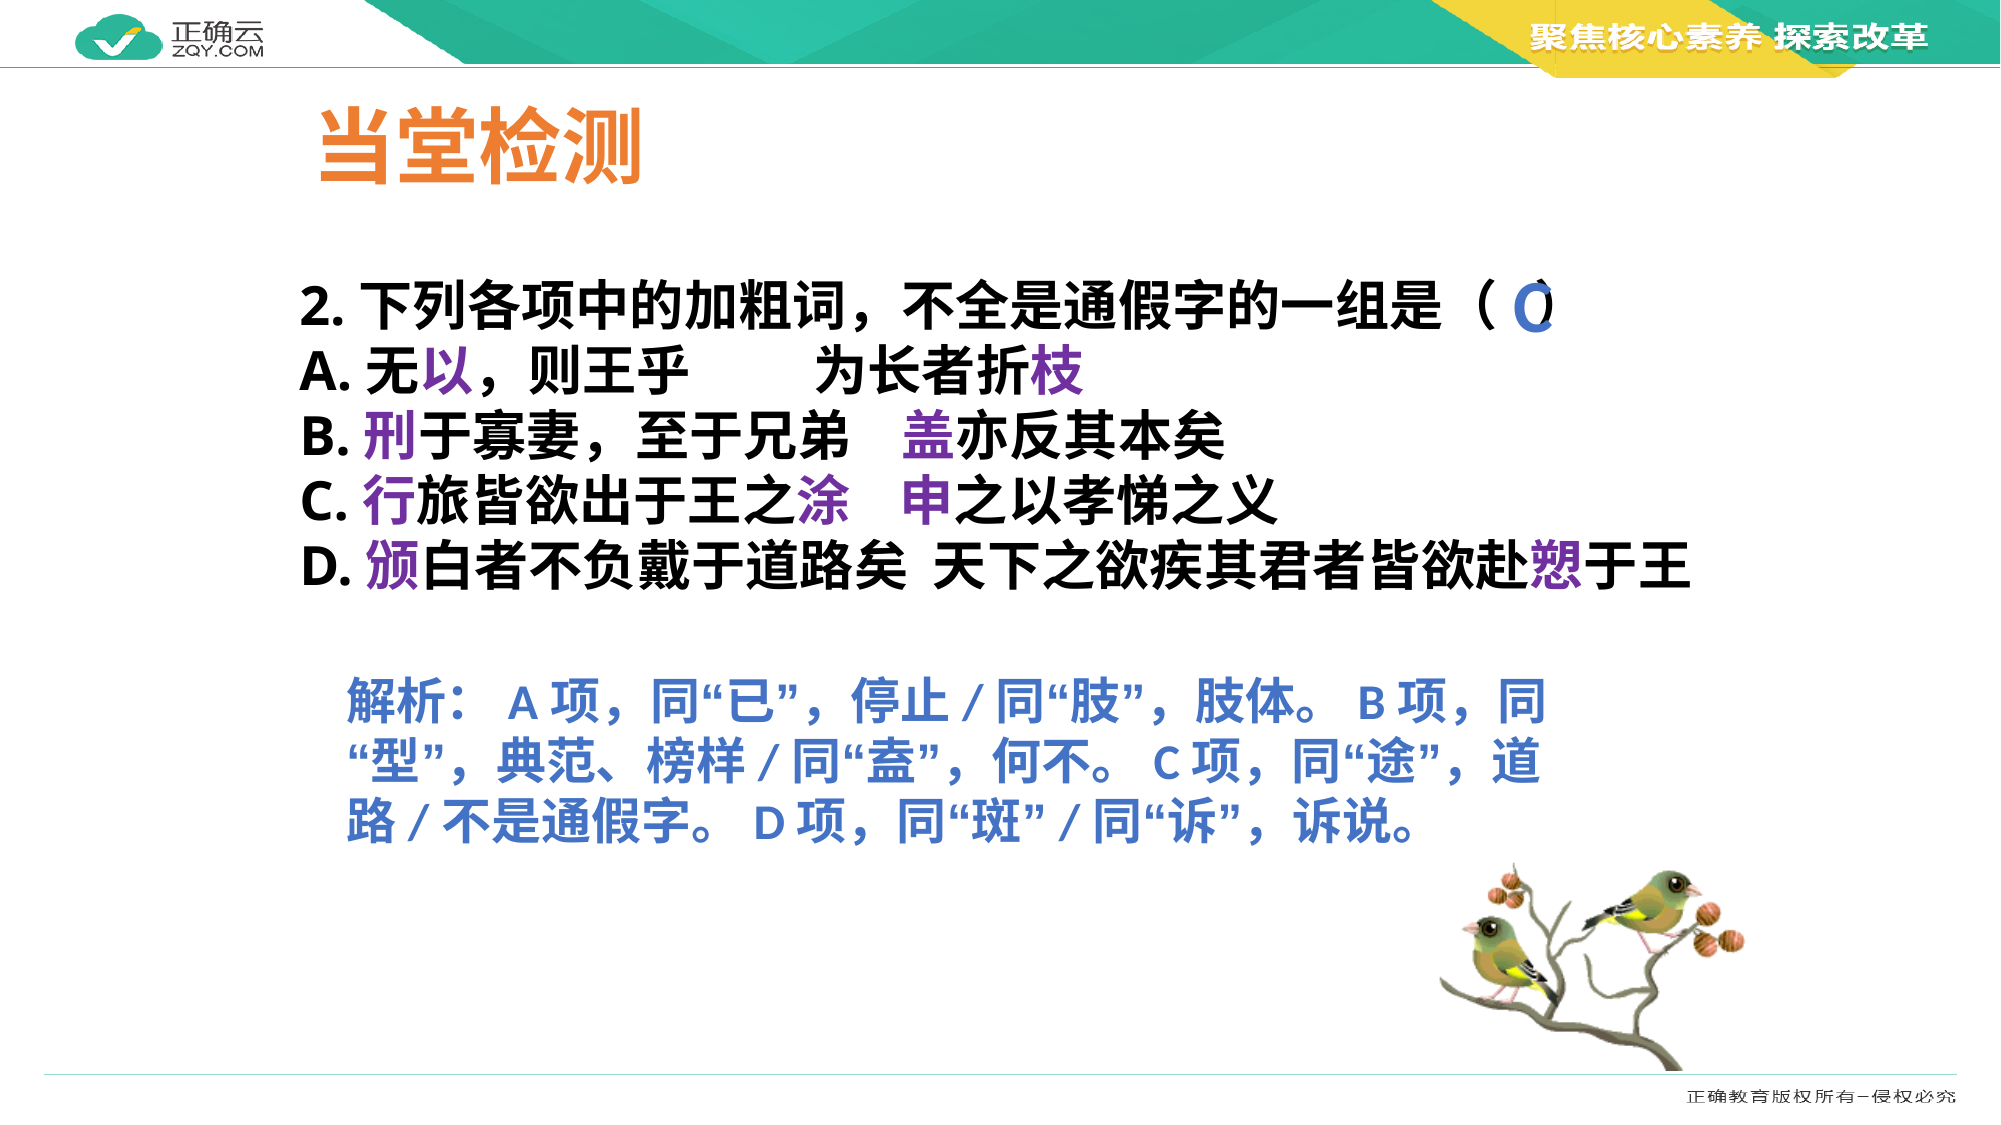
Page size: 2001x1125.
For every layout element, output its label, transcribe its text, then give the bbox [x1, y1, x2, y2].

text_box 当堂检测 [297, 86, 946, 202]
text_box 2.下列各项中的加粗词，不全是通假字的一组是（ ） A.无以，则王乎 为长者折枝 B.刑于寡妻，至于兄弟 盖亦反其本矣 C.行旅皆欲出于王之涂 申之以孝悌之义 D.颁白者不负戴于道路矣 天下之欲疾其君者皆欲赴愬于王 [284, 263, 1750, 604]
picture [0, 0, 2001, 1125]
text_box C [1498, 250, 1558, 356]
text_box 解析：A项，同“已”，停止/同“肢”，肢体。B项，同“型”，典范、榜样/同“盍”，何不。C项，同“途”，道路/不是通假字。D项，同“斑”/同“诉”，诉说。 [331, 662, 1658, 858]
